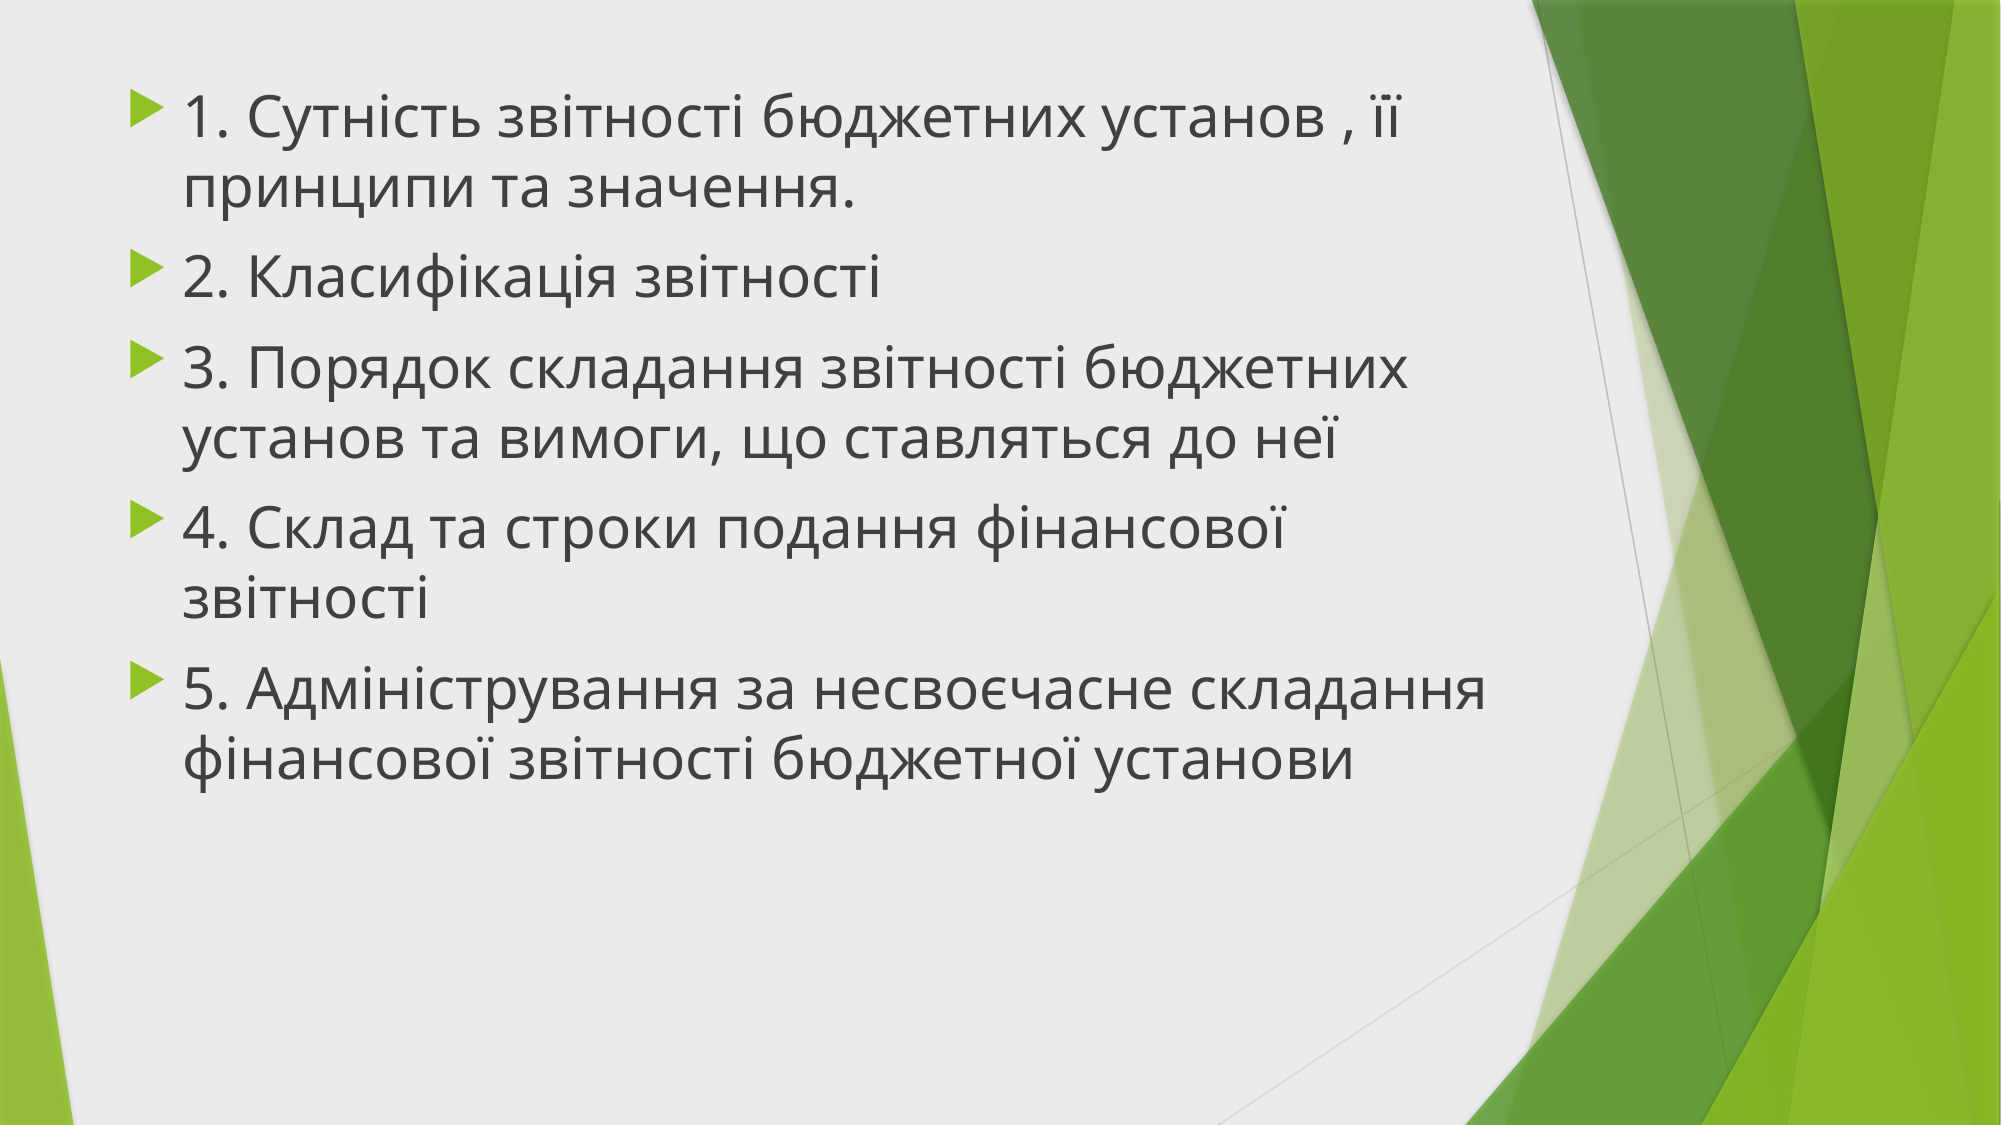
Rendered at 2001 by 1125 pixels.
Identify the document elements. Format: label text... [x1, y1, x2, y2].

list 1. Сутність звітності бюджетних установ , її принципи та значення. 2. Класифікація звітності 3. Порядок складання звітності бюджетних установ та вимоги, що ставляться до неї 4. Склад та строки подання фінансової звітності 5. Адміністрування за несвоєчасне складання фінансової звітності бюджетної установи [111, 71, 1522, 992]
